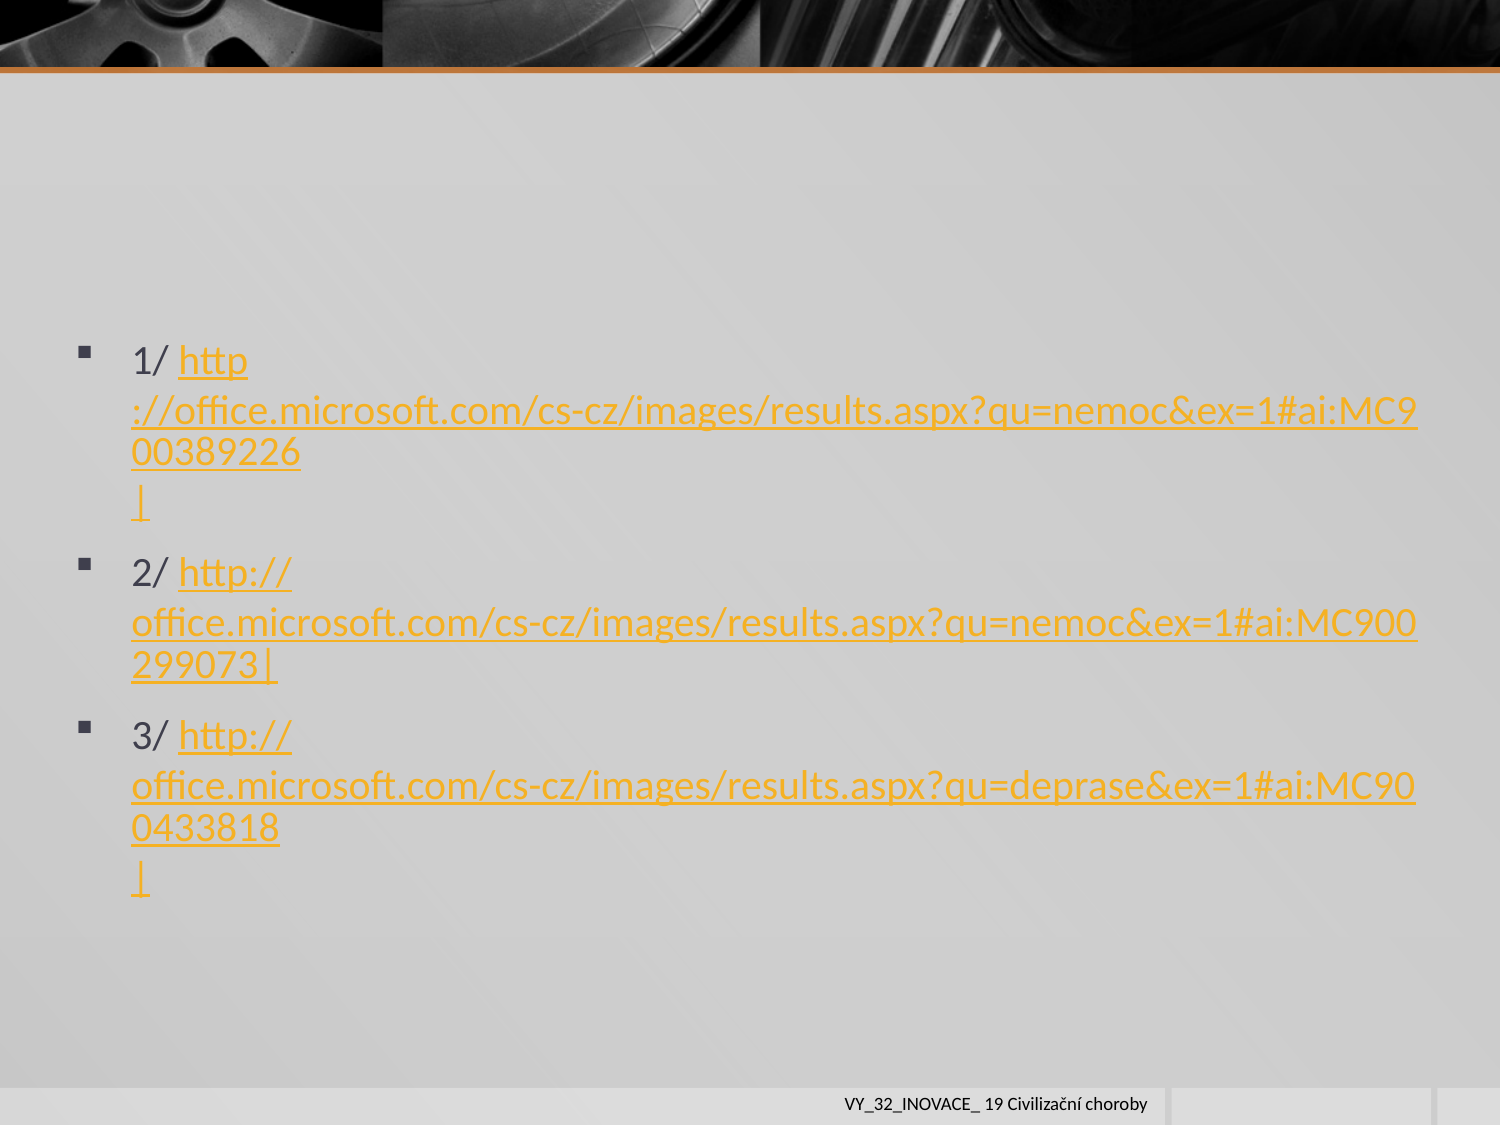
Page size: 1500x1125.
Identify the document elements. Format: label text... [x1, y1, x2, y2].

picture [0, 0, 1500, 67]
footer VY_32_INOVACE_ 19 Civilizační choroby [75, 1084, 1163, 1122]
list 1/ http://office.microsoft.com/cs-cz/images/results.aspx?qu=nemoc&ex=1#ai:MC900389226| 2/ http://office.microsoft.com/cs-cz/images/results.aspx?qu=nemoc&ex=1#ai:MC900299073| 3/ http://office.microsoft.com/cs-cz/images/results.aspx?qu=deprase&ex=1#ai:MC900433818| [75, 324, 1425, 1005]
